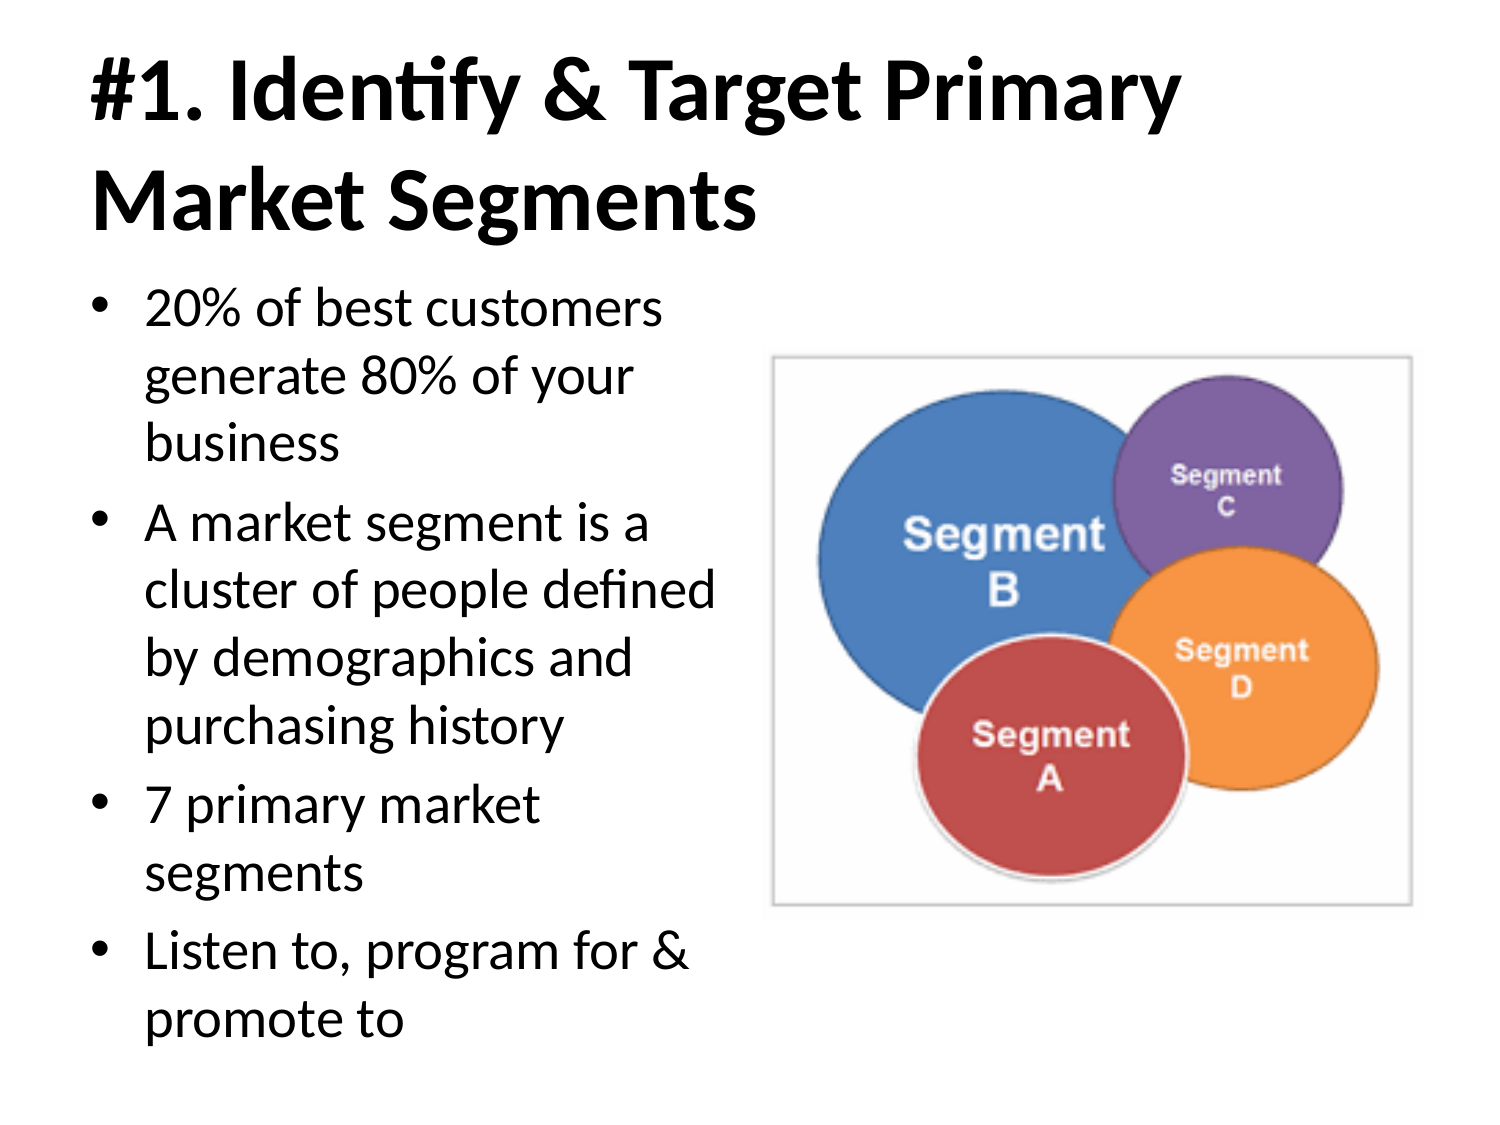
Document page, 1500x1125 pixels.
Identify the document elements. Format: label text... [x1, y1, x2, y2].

list 20% of best customers generate 80% of your business A market segment is a cluster of people defined by demographics and purchasing history 7 primary market segments Listen to, program for & promote to [75, 262, 738, 1103]
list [762, 262, 1426, 1006]
title #1. Identify & Target Primary Market Segments [75, 45, 1425, 233]
